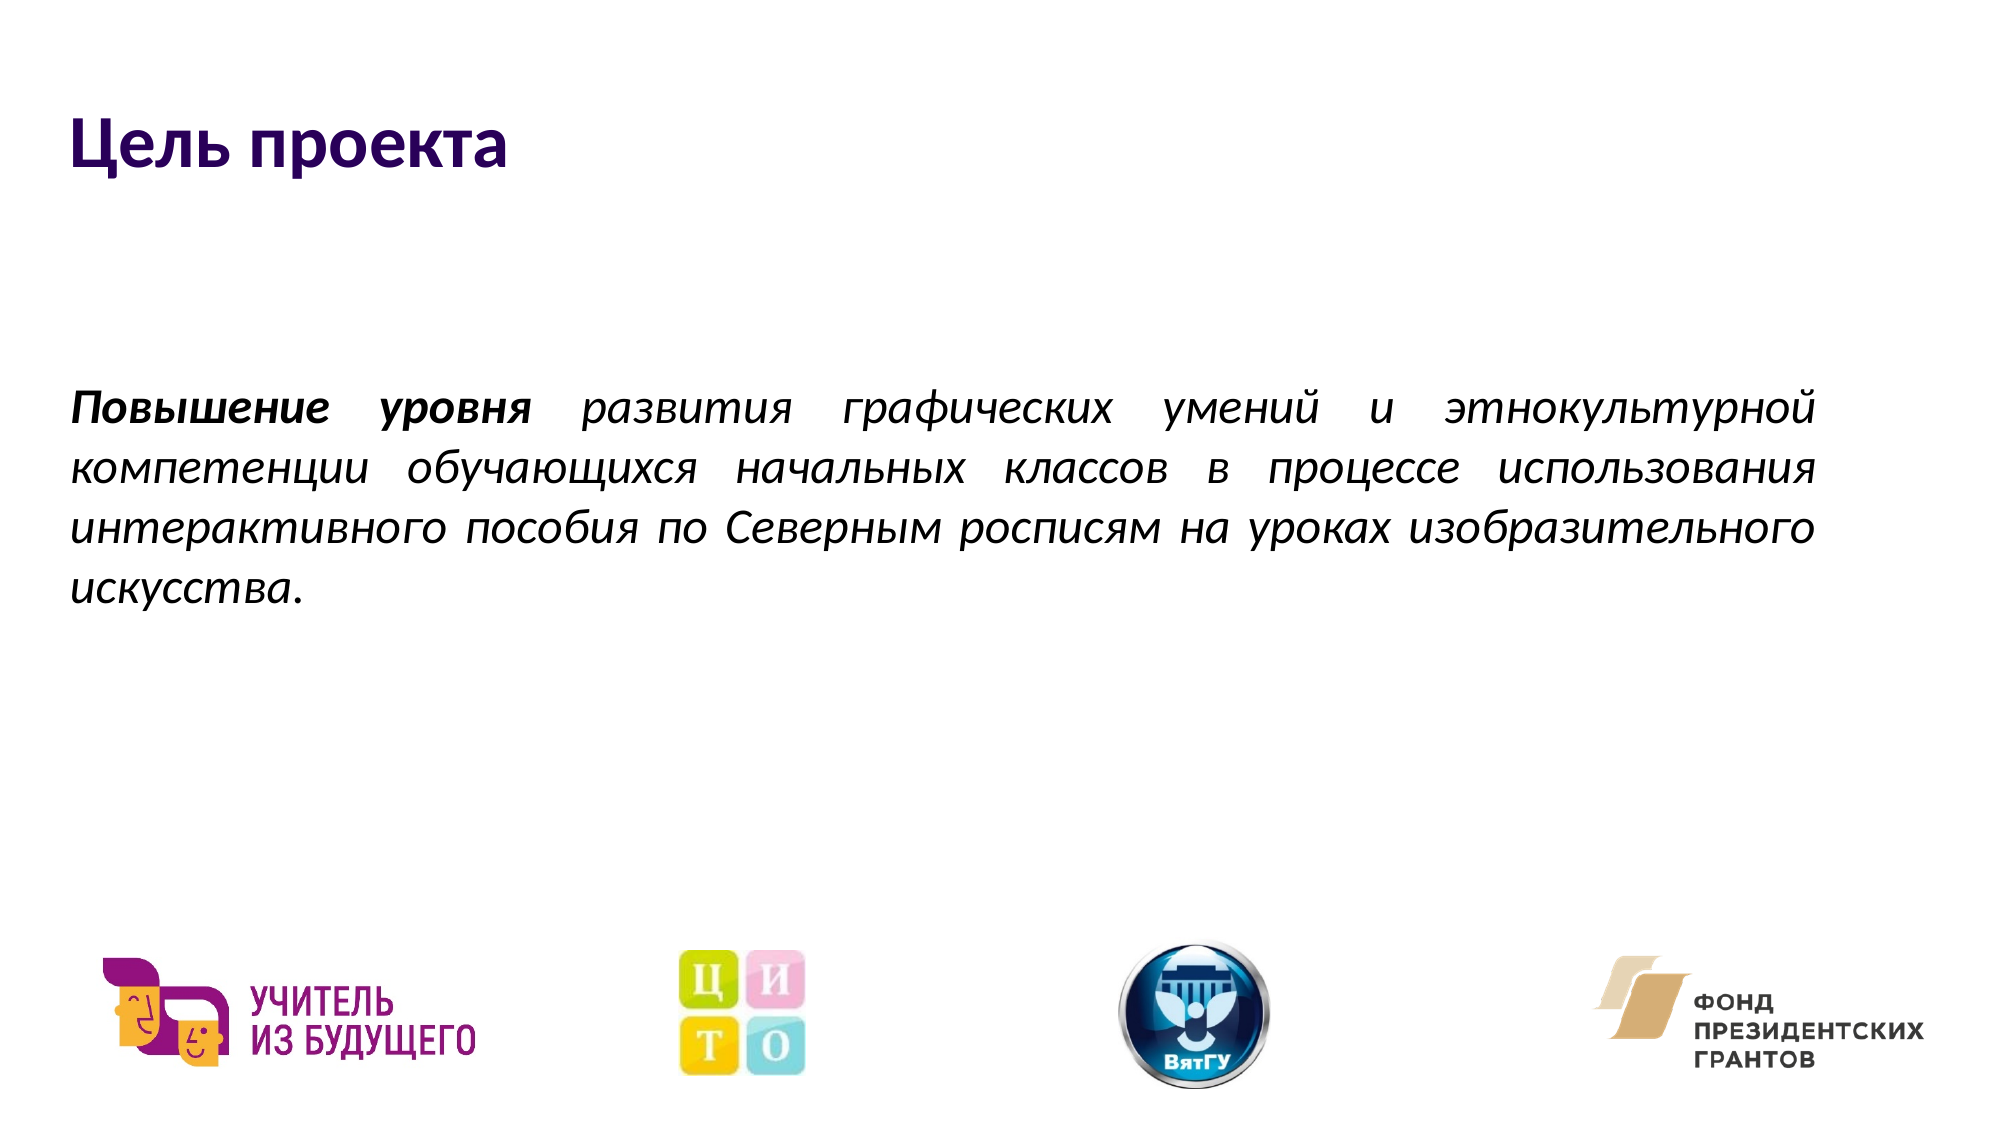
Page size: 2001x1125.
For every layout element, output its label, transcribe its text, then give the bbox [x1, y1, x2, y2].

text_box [96, 937, 1926, 1089]
text_box Цель проекта [55, 84, 1832, 190]
text_box Повышение уровня развития графических умений и этнокультурной компетенции обучающихся начальных классов в процессе использования интерактивного пособия по Северным росписям на уроках изобразительного искусства. [55, 366, 1832, 741]
